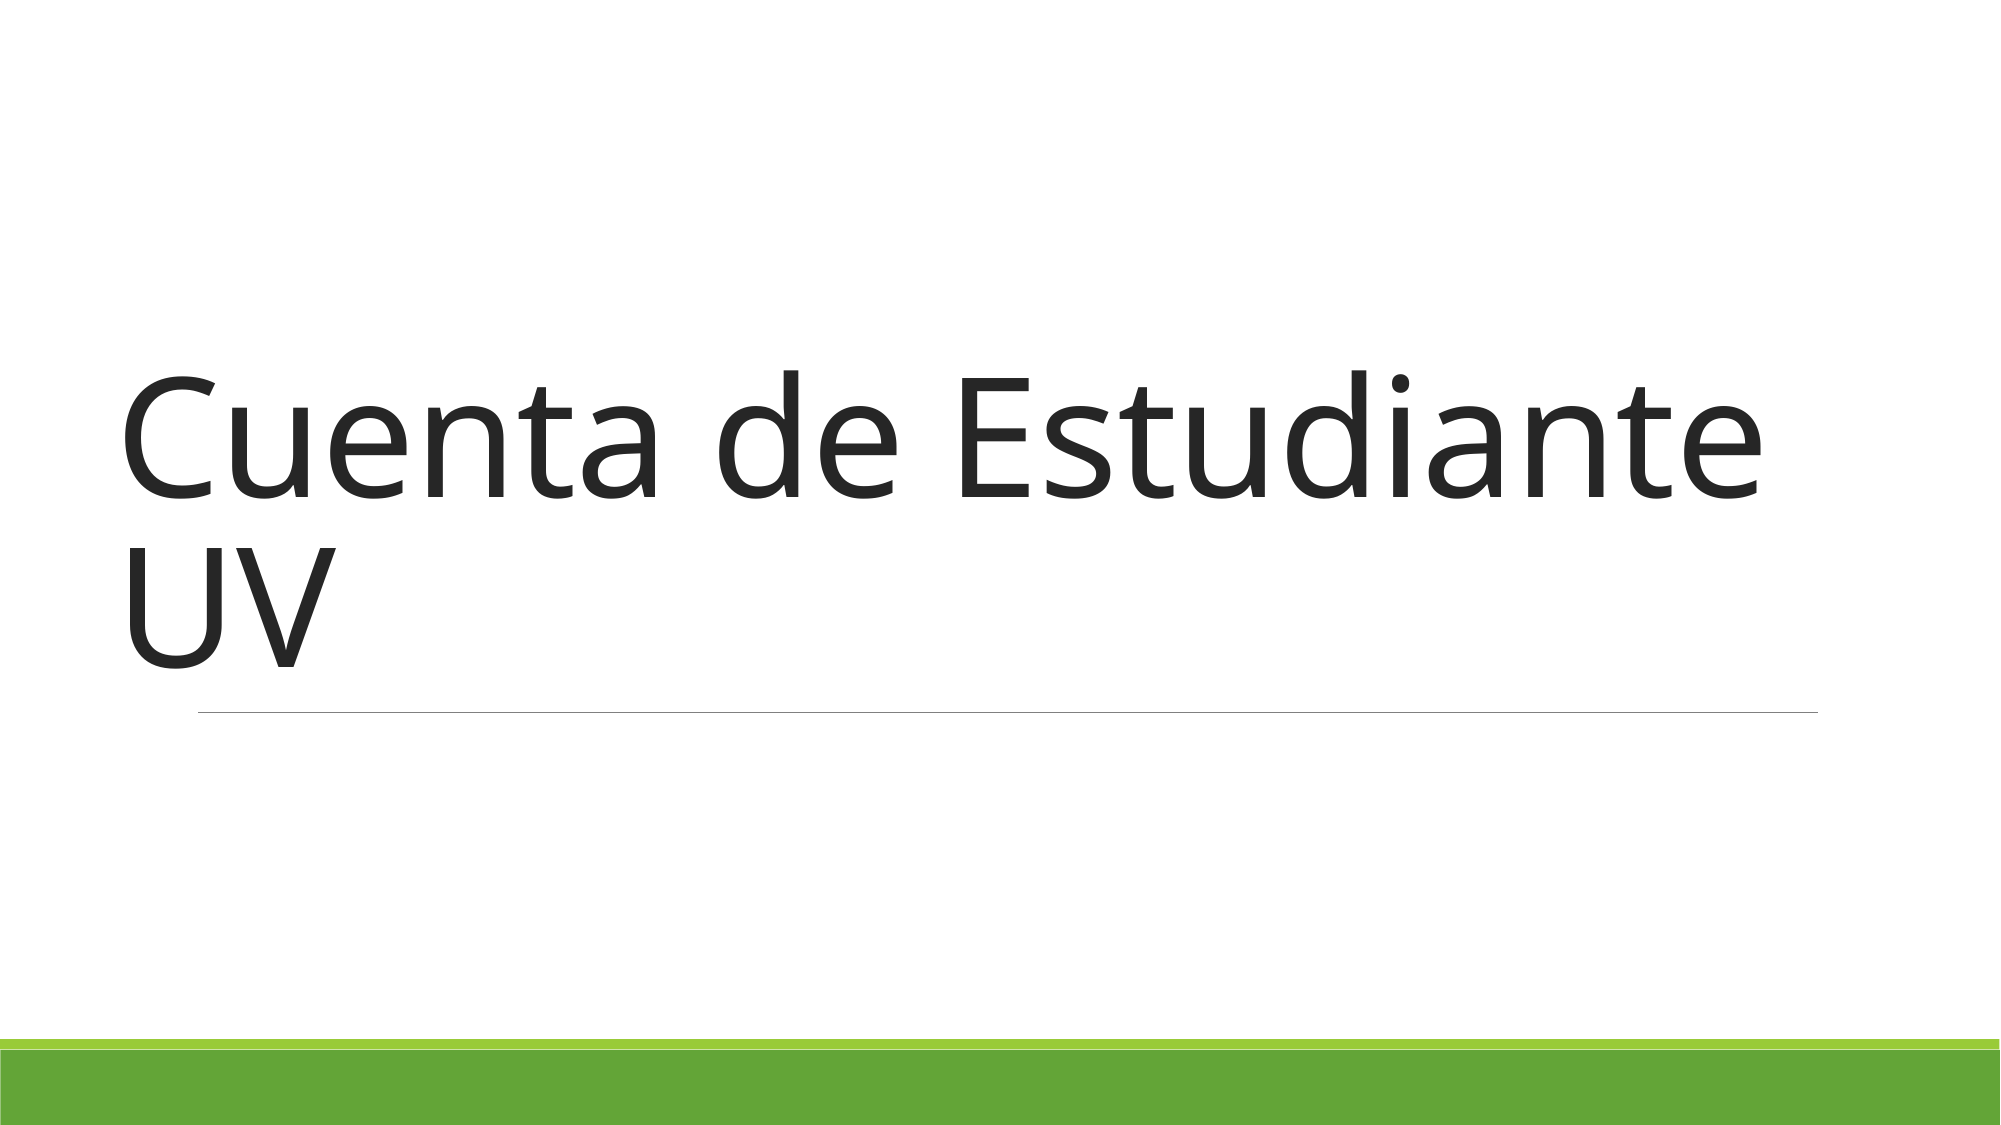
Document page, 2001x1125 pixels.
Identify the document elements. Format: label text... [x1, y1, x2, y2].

title Cuenta de Estudiante UV [100, 124, 1830, 710]
